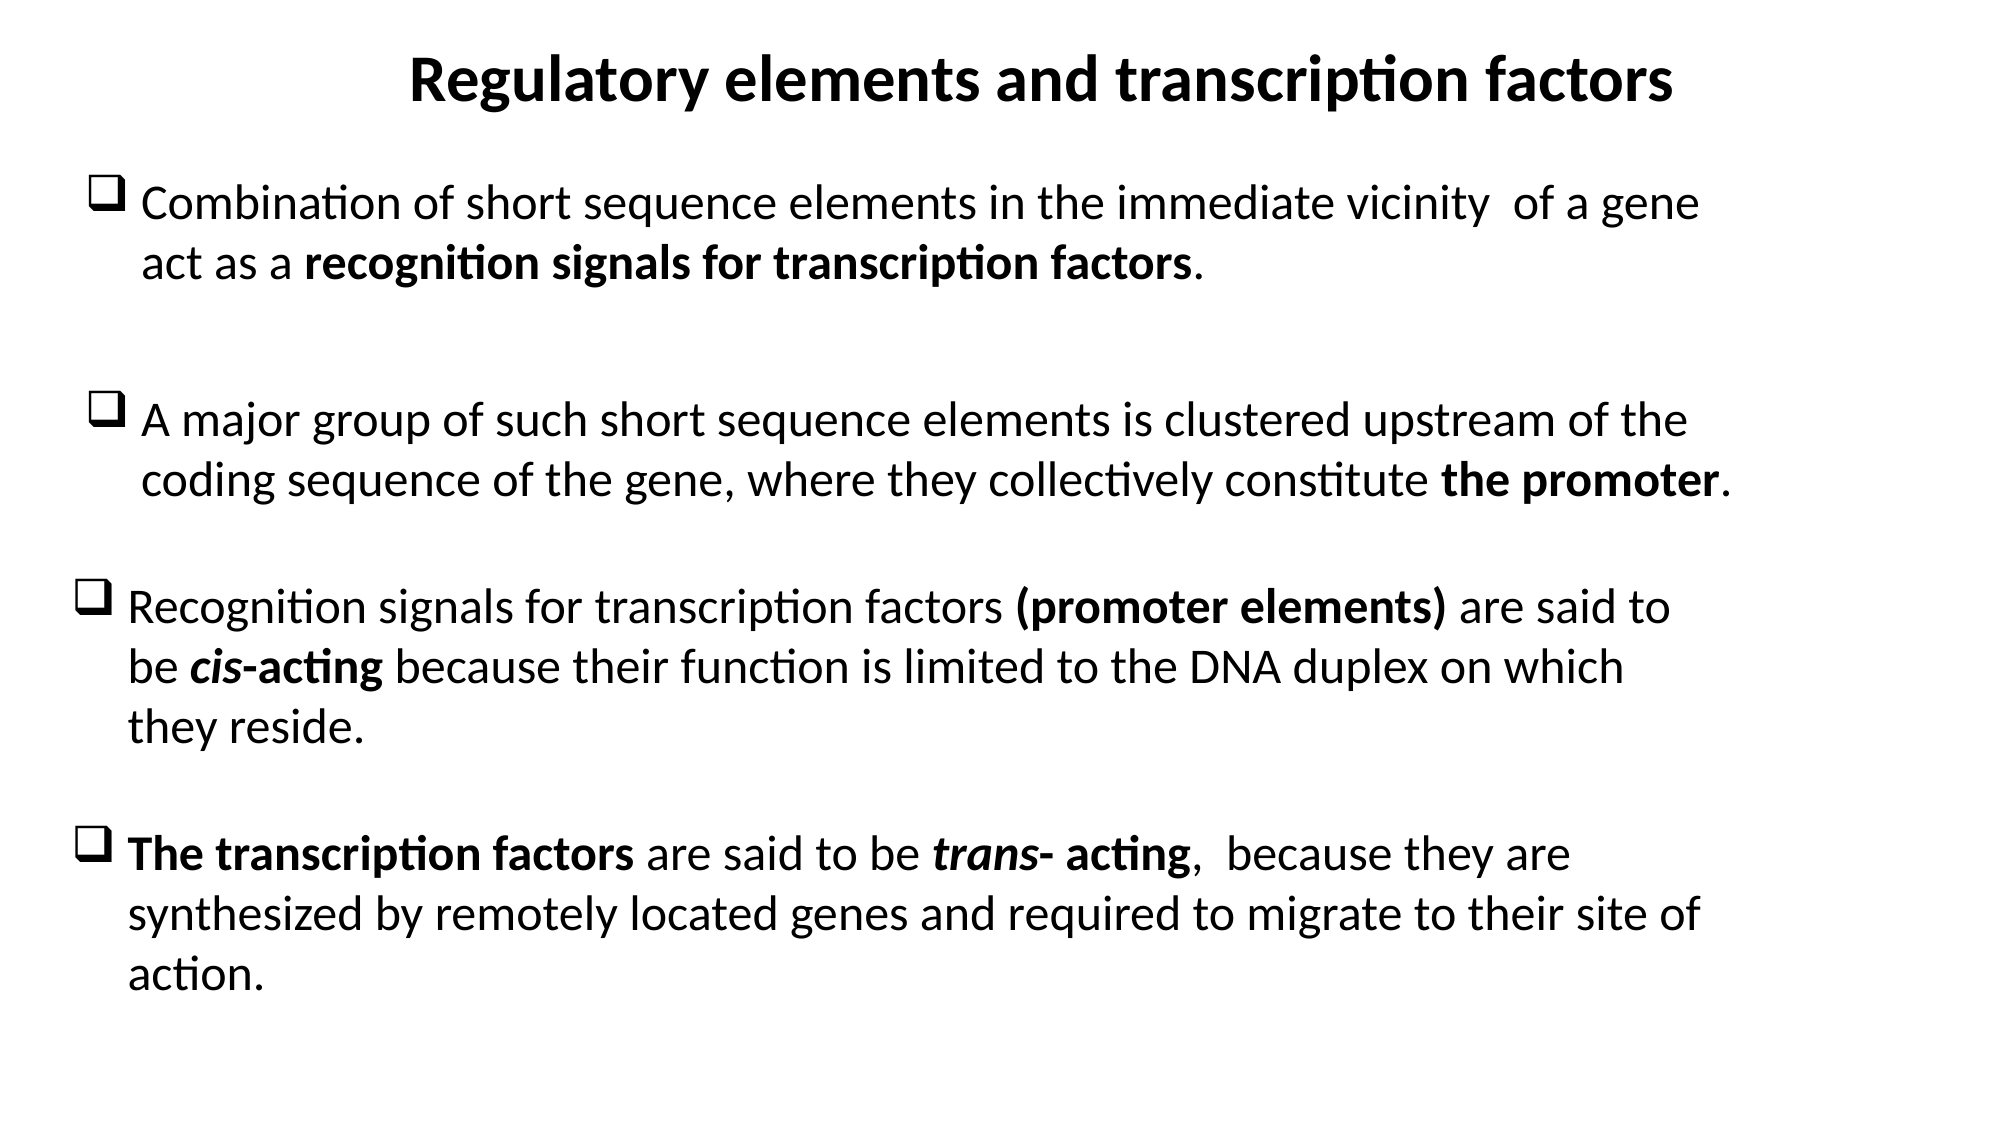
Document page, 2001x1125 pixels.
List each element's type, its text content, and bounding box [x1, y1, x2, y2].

text_box Regulatory elements and transcription factors [394, 27, 1691, 123]
text_box Recognition signals for transcription factors (promoter elements) are said to be cis-acting because their function is limited to the DNA duplex on which they reside. [56, 565, 1730, 761]
text_box Combination of short sequence elements in the immediate vicinity of a gene act as a recognition signals for transcription factors. [70, 162, 1744, 297]
text_box A major group of such short sequence elements is clustered upstream of the coding sequence of the gene, where they collectively constitute the promoter. [70, 378, 1751, 514]
text_box The transcription factors are said to be trans- acting, because they are synthesized by remotely located genes and required to migrate to their site of action. [56, 813, 1730, 1008]
